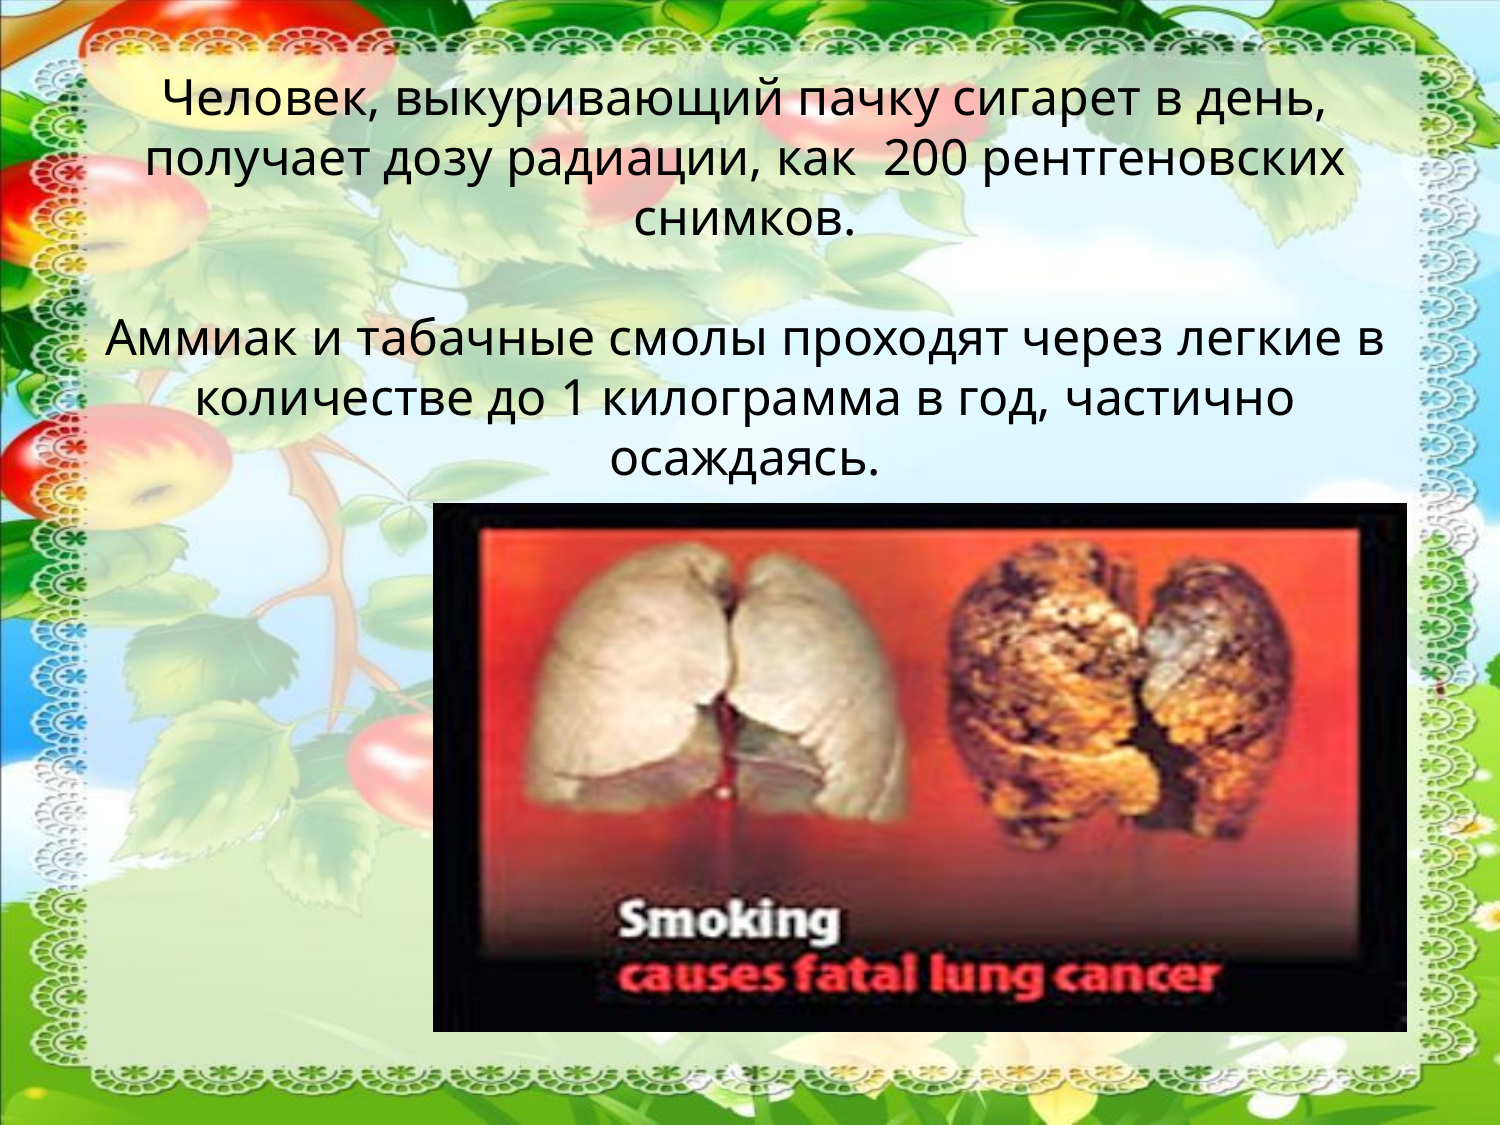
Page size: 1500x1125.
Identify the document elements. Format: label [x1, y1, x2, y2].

picture [0, 0, 1500, 1125]
list [433, 503, 1407, 1032]
